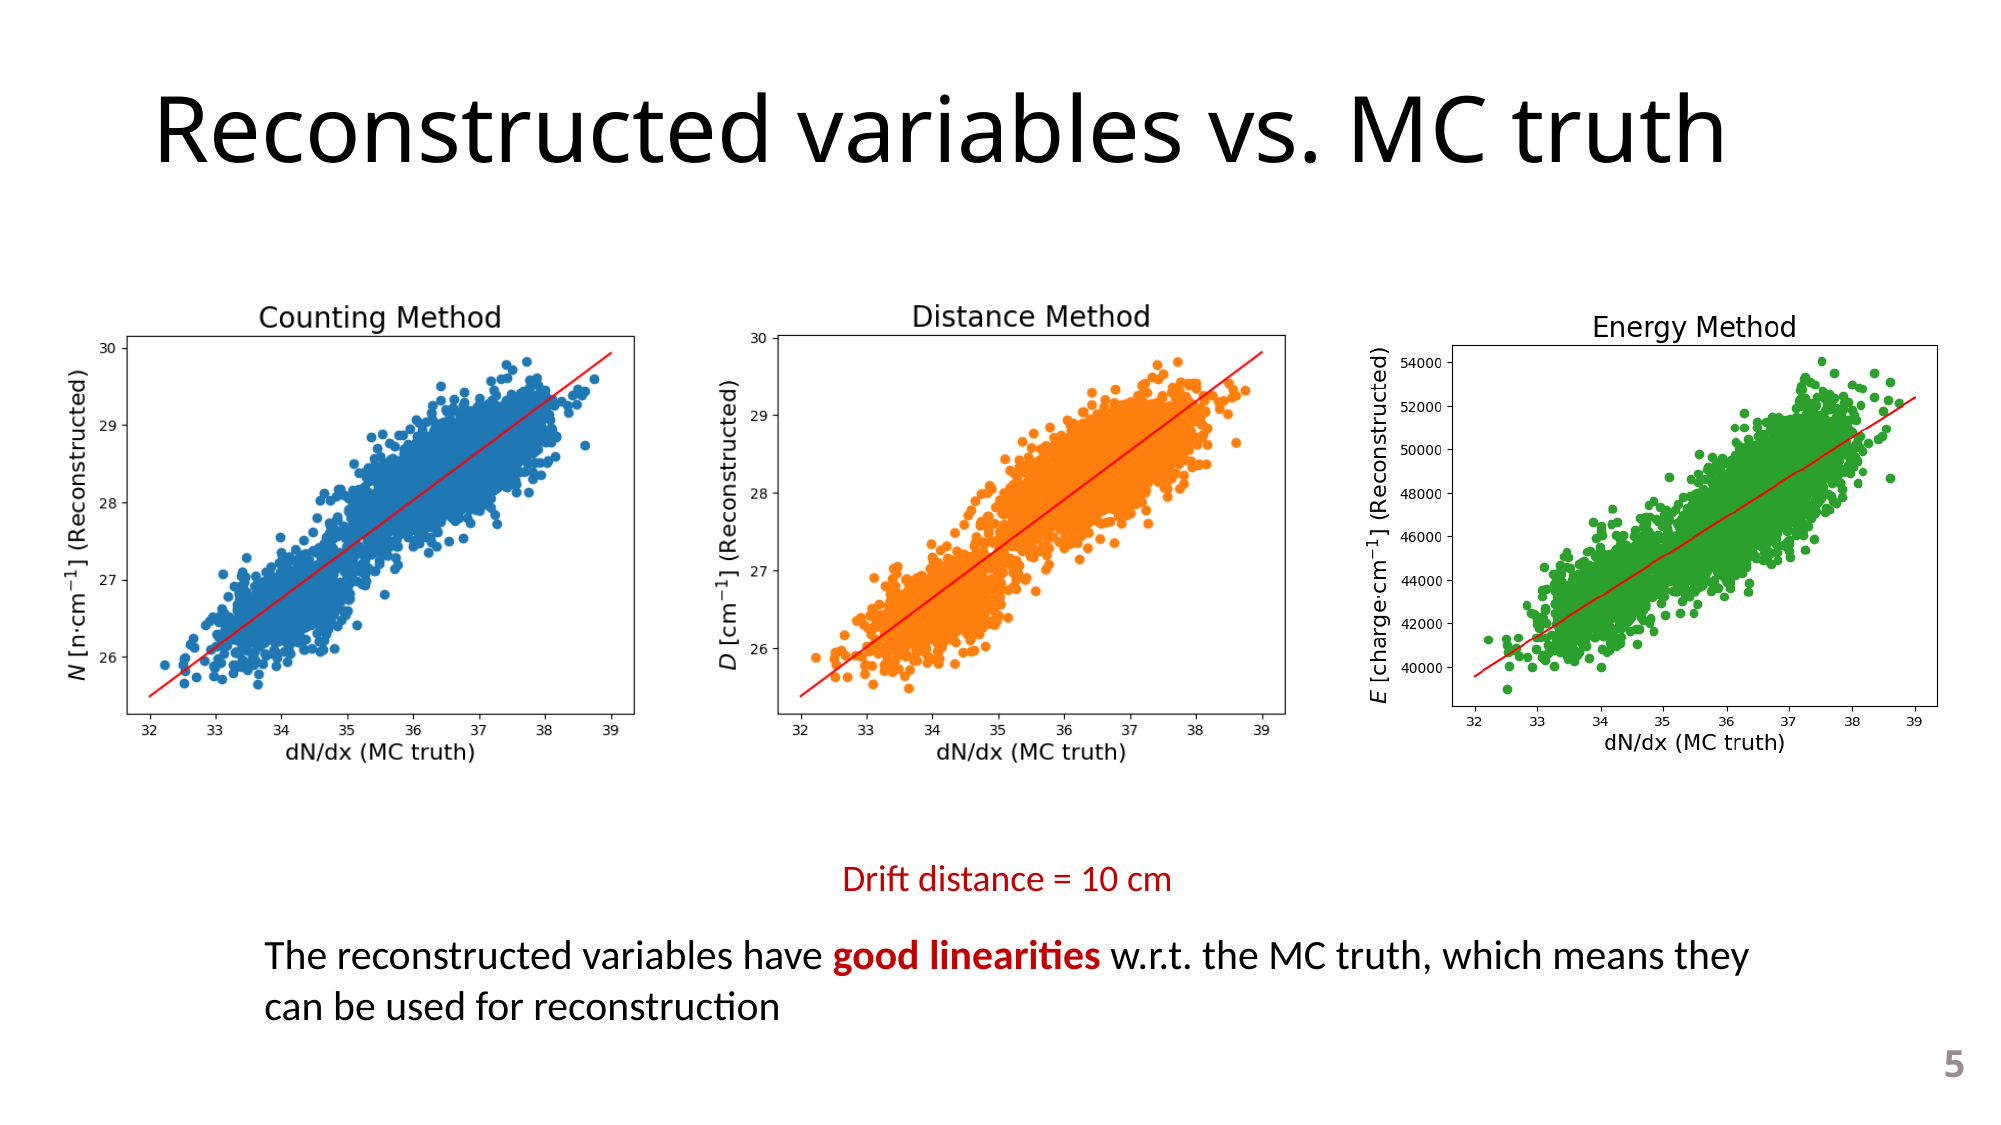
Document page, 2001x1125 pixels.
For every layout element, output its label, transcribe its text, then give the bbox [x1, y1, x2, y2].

slide_number 5 [1530, 1035, 1981, 1096]
picture [54, 295, 644, 774]
title Reconstructed variables vs. MC truth [137, 24, 1863, 242]
text_box The reconstructed variables have good linearities w.r.t. the MC truth, which means they can be used for reconstruction [249, 920, 1768, 1036]
picture [705, 294, 1295, 774]
picture [1356, 305, 1946, 763]
text_box Drift distance = 10 cm [827, 846, 1188, 907]
